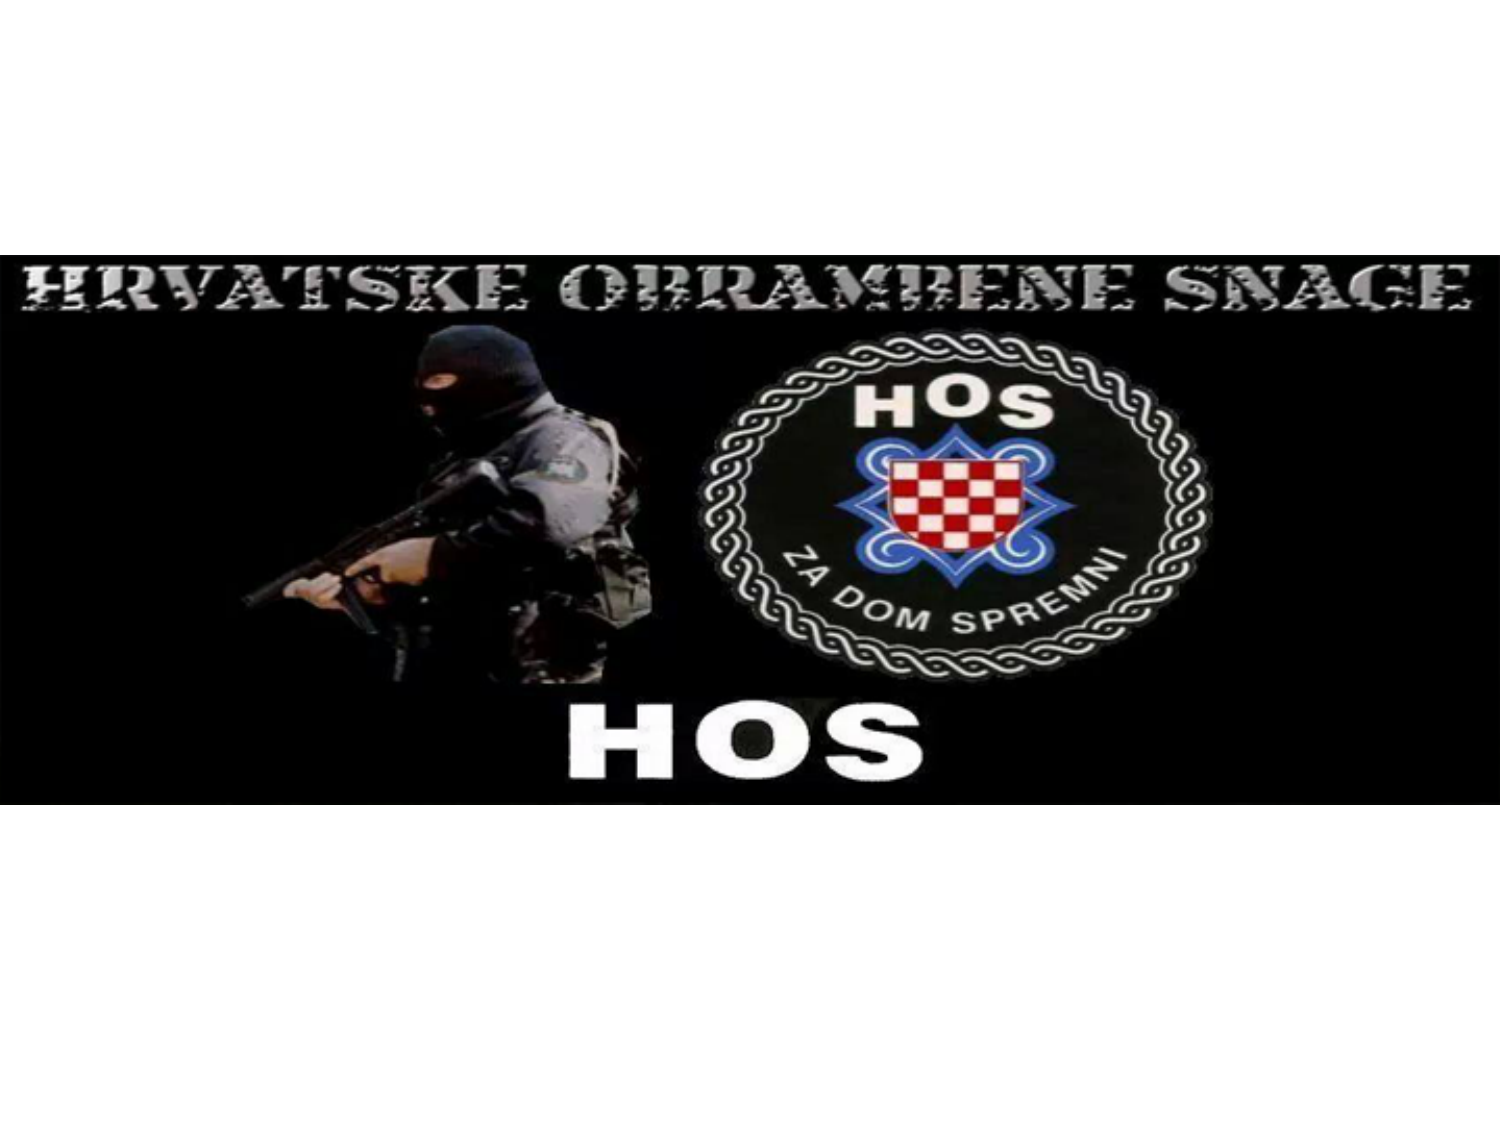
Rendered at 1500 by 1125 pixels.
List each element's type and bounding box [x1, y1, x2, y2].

picture [0, 255, 1500, 805]
